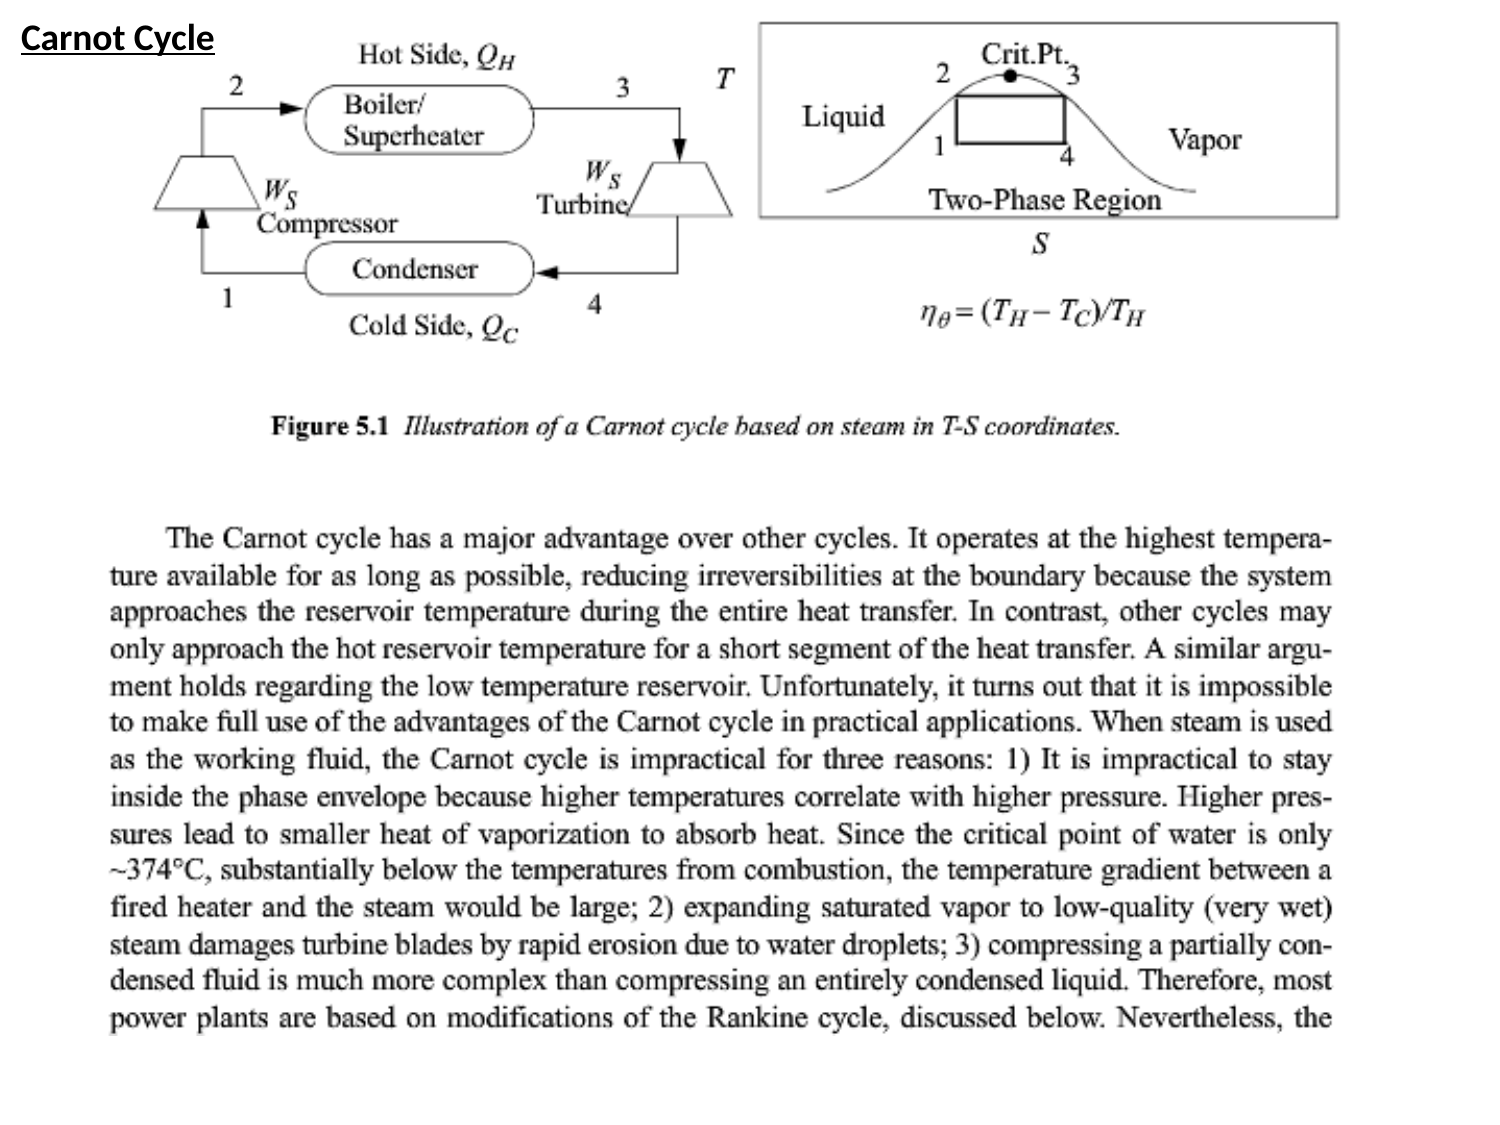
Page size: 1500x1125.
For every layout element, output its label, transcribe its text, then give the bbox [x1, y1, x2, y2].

picture [147, 7, 1353, 455]
text_box Carnot Cycle [6, 5, 231, 66]
picture [99, 514, 1353, 1037]
